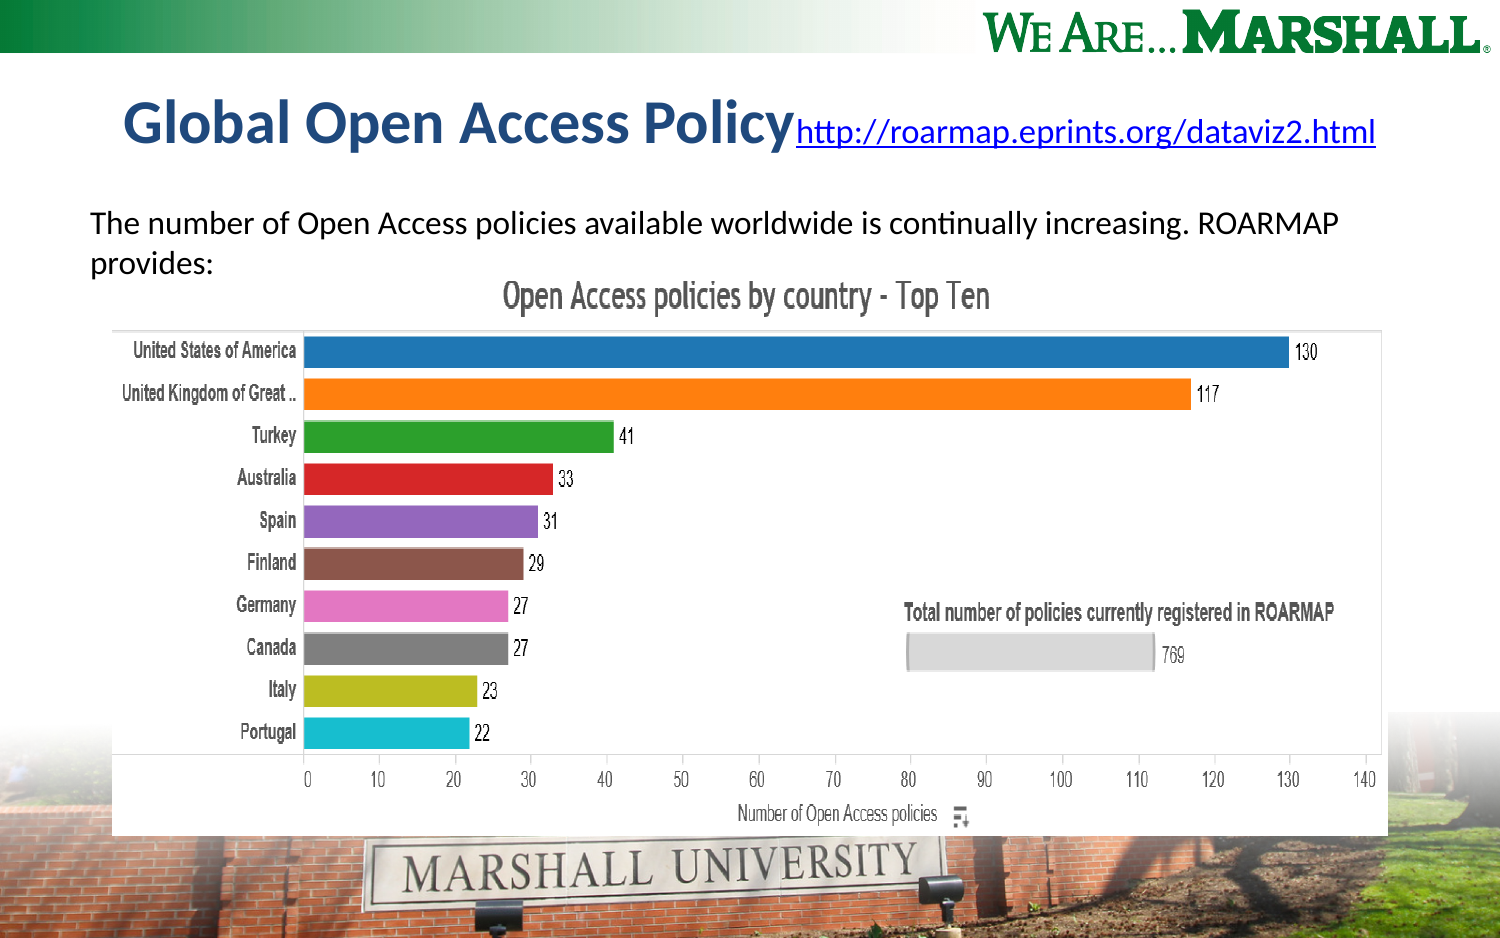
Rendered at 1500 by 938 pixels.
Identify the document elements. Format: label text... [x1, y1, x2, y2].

title Global Open Access Policy http://roarmap.eprints.org/dataviz2.html [75, 56, 1425, 182]
list The number of Open Access policies available worldwide is continually increasing. ROARMAP provides: [75, 193, 1425, 750]
picture [0, 0, 1500, 938]
